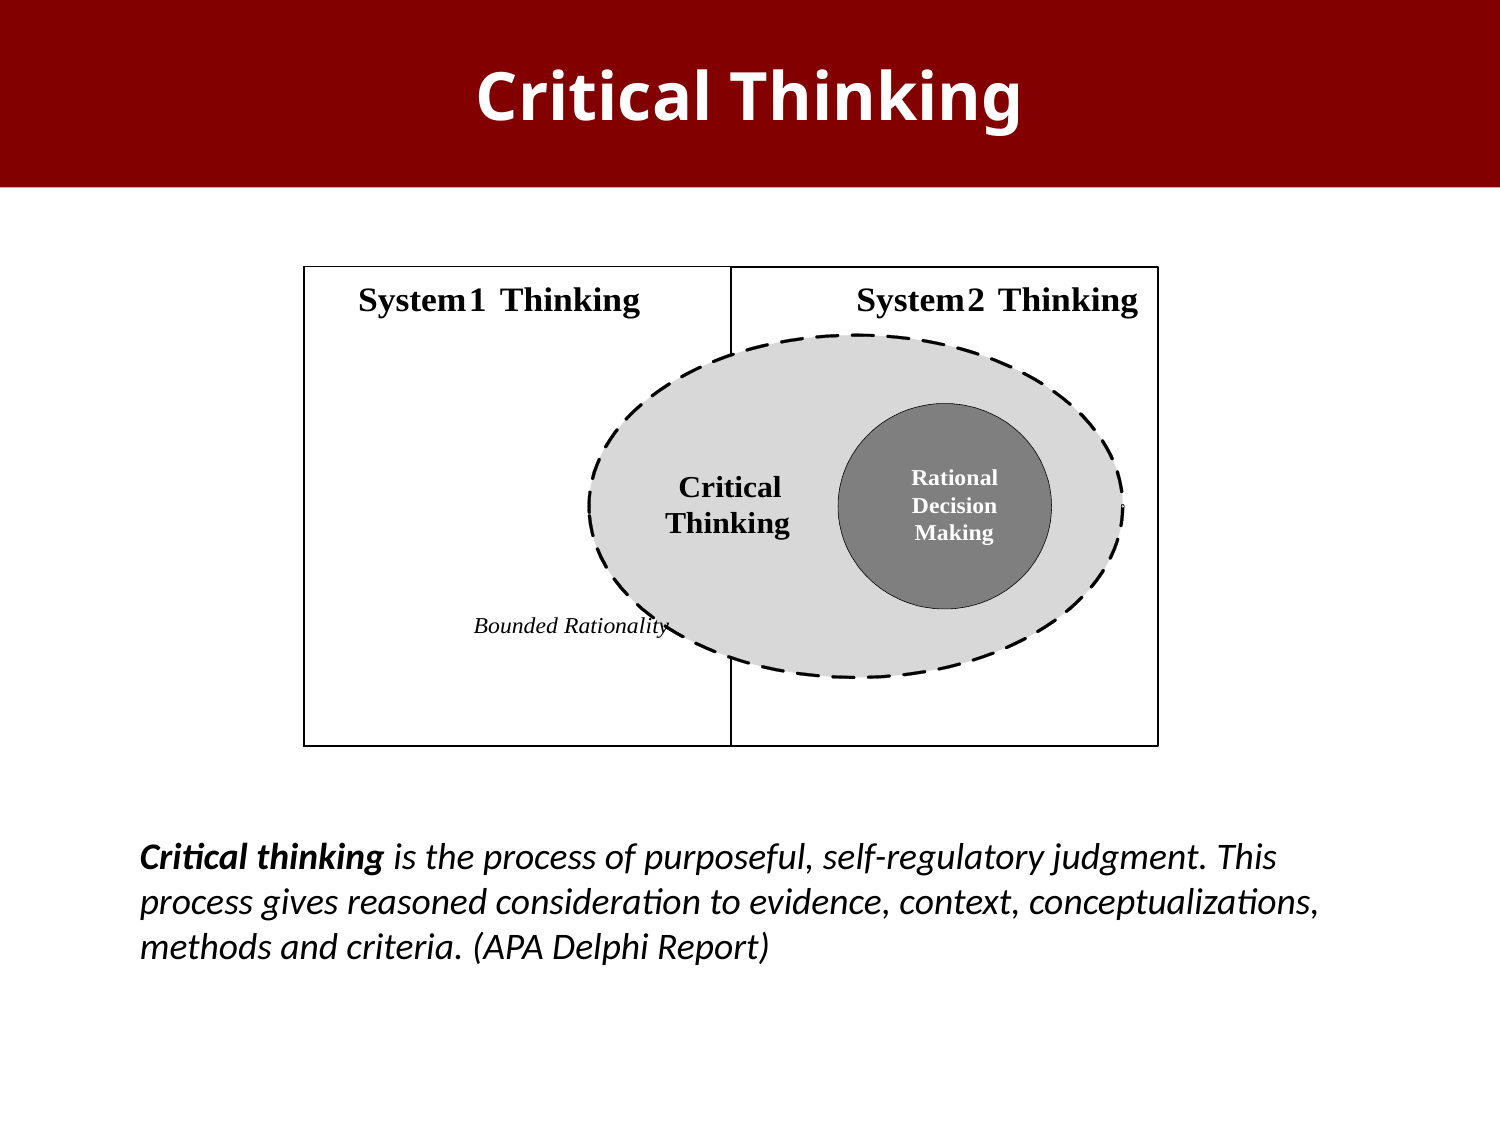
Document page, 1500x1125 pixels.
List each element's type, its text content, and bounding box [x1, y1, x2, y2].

title Critical Thinking [0, 0, 1500, 188]
text_box Critical thinking is the process of purposeful, self-regulatory judgment. This process gives reasoned consideration to evidence, context, conceptualizations, methods and criteria. (APA Delphi Report) [124, 824, 1388, 975]
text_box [299, 262, 1163, 751]
